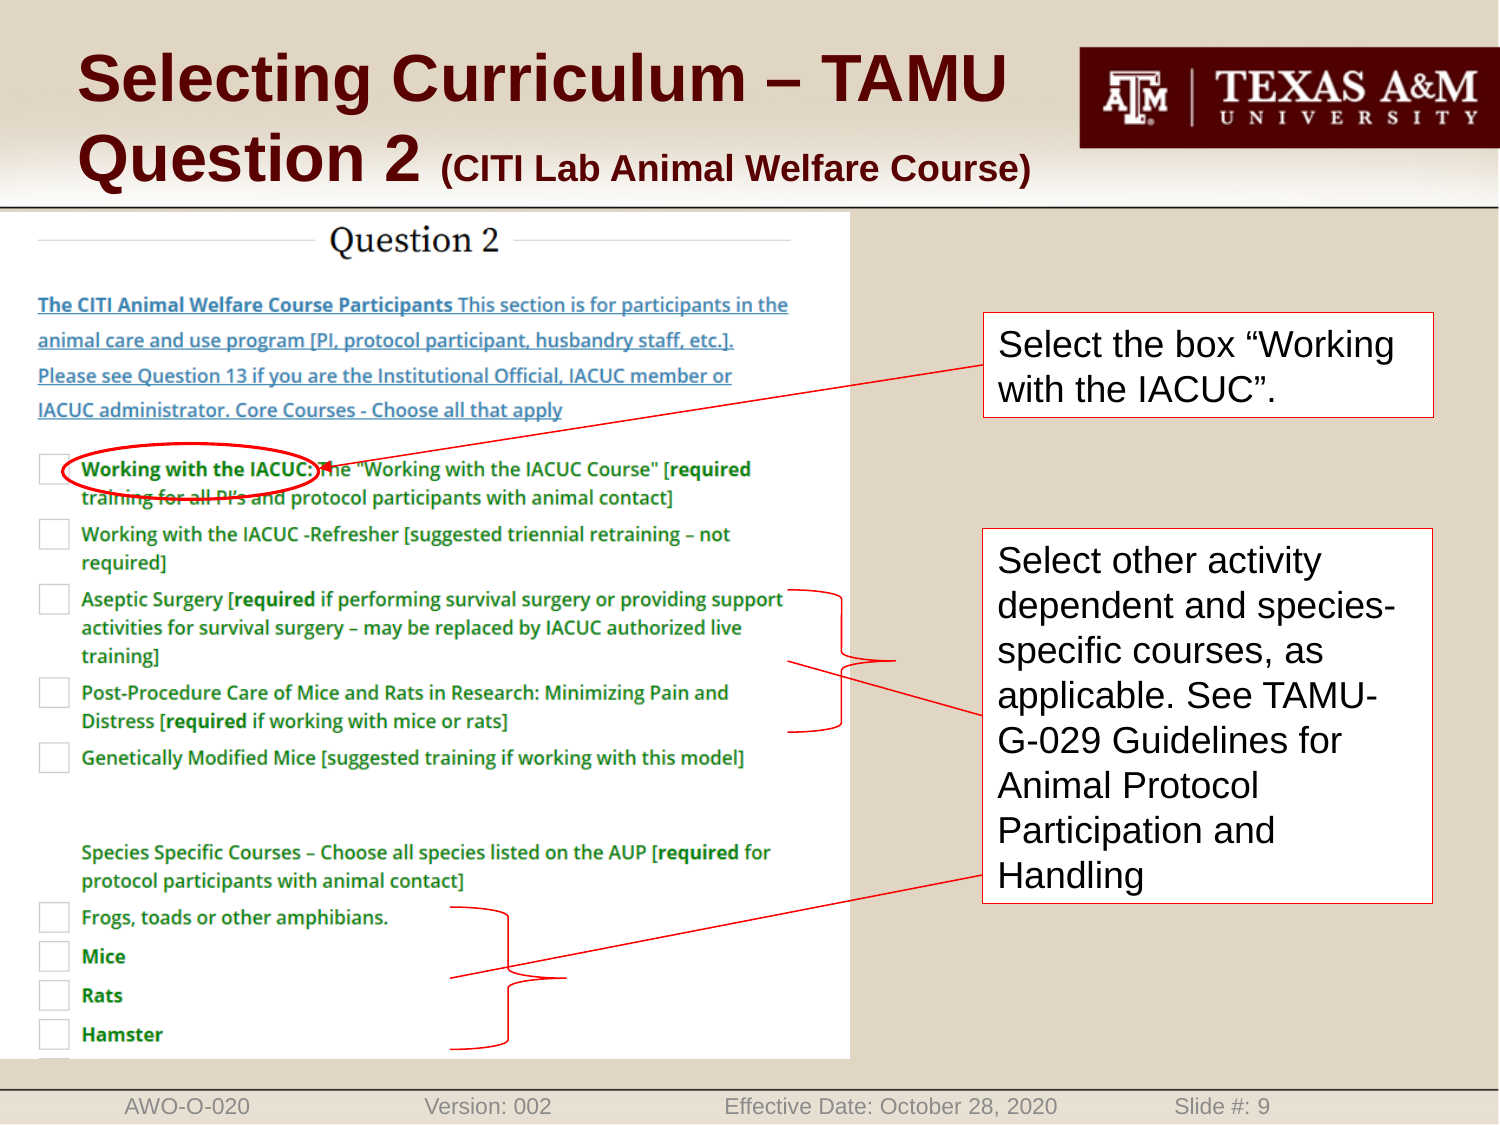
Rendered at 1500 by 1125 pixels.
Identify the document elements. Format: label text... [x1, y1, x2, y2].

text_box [318, 365, 984, 469]
text_box [854, 657, 894, 665]
text_box Select other activity dependent and species-specific courses, as applicable. See TAMU-G-029 Guidelines for Animal Protocol Participation and Handling [982, 528, 1433, 904]
text_box Select the box “Working with the IACUC”. [983, 312, 1434, 418]
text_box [895, 660, 983, 718]
picture [0, 0, 1500, 1125]
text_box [566, 874, 983, 979]
title Selecting Curriculum – TAMU Question 2 (CITI Lab Animal Welfare Course) [62, 112, 1063, 203]
